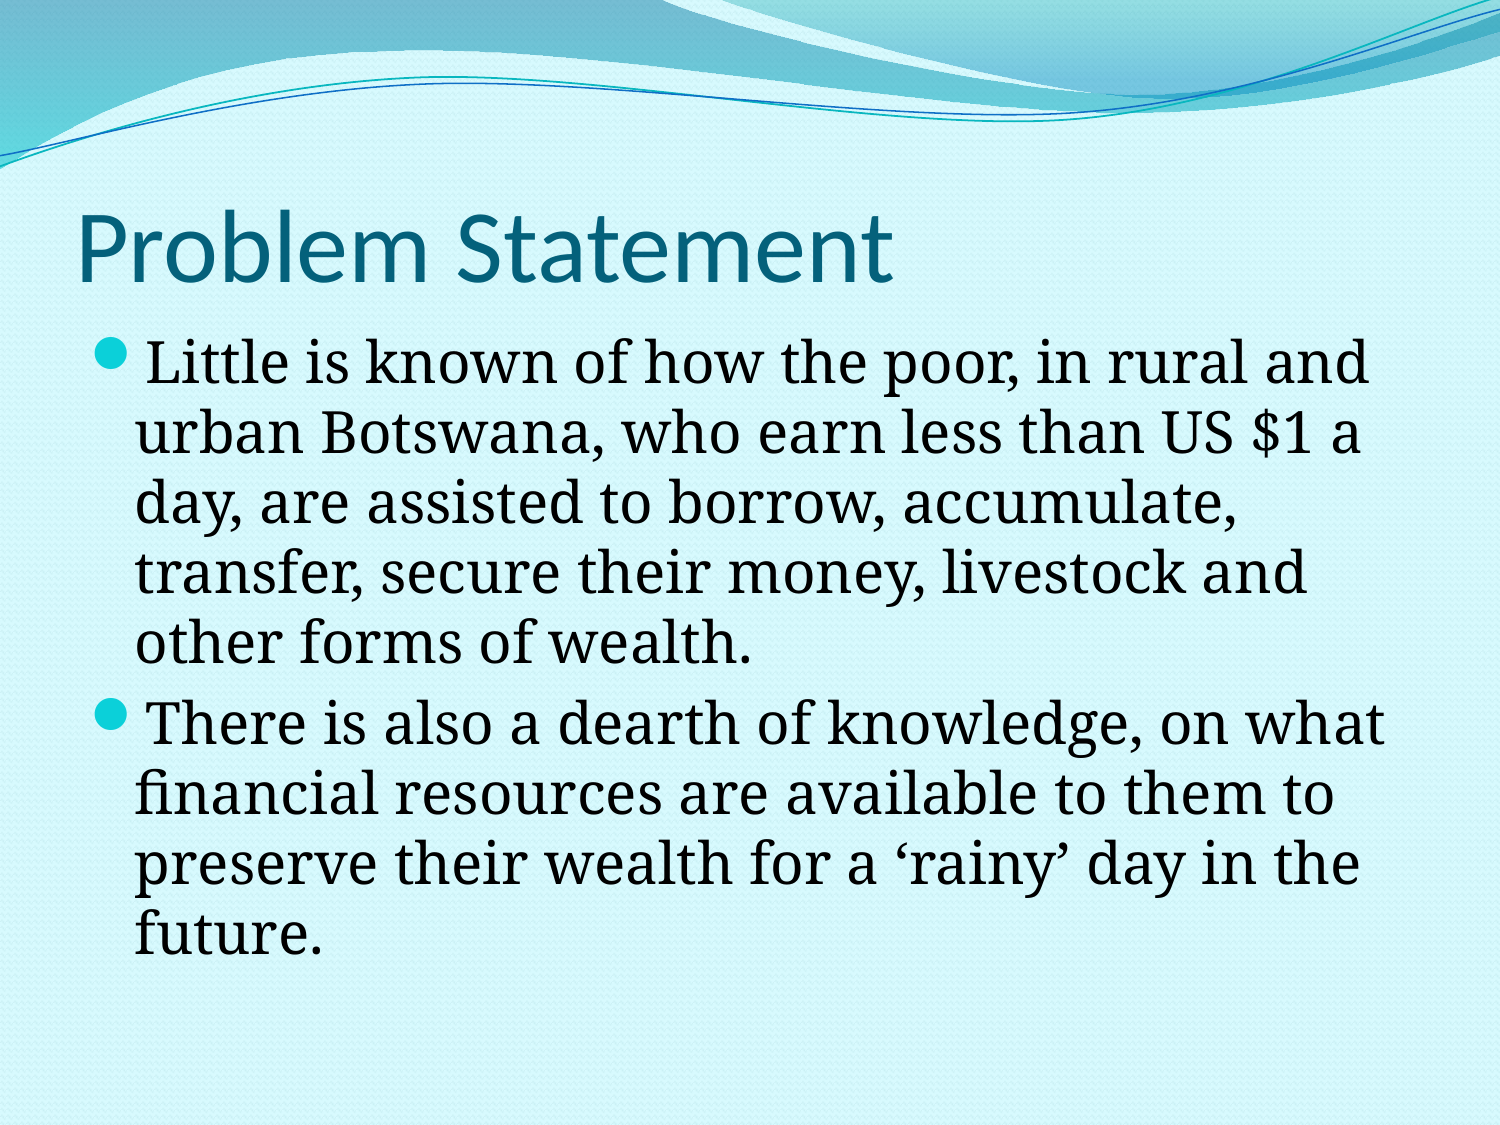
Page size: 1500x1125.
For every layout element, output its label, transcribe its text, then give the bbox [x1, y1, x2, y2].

list Little is known of how the poor, in rural and urban Botswana, who earn less than US $1 a day, are assisted to borrow, accumulate, transfer, secure their money, livestock and other forms of wealth. There is also a dearth of knowledge, on what financial resources are available to them to preserve their wealth for a ‘rainy’ day in the future. [74, 317, 1426, 1038]
title Problem Statement [74, 115, 1426, 304]
